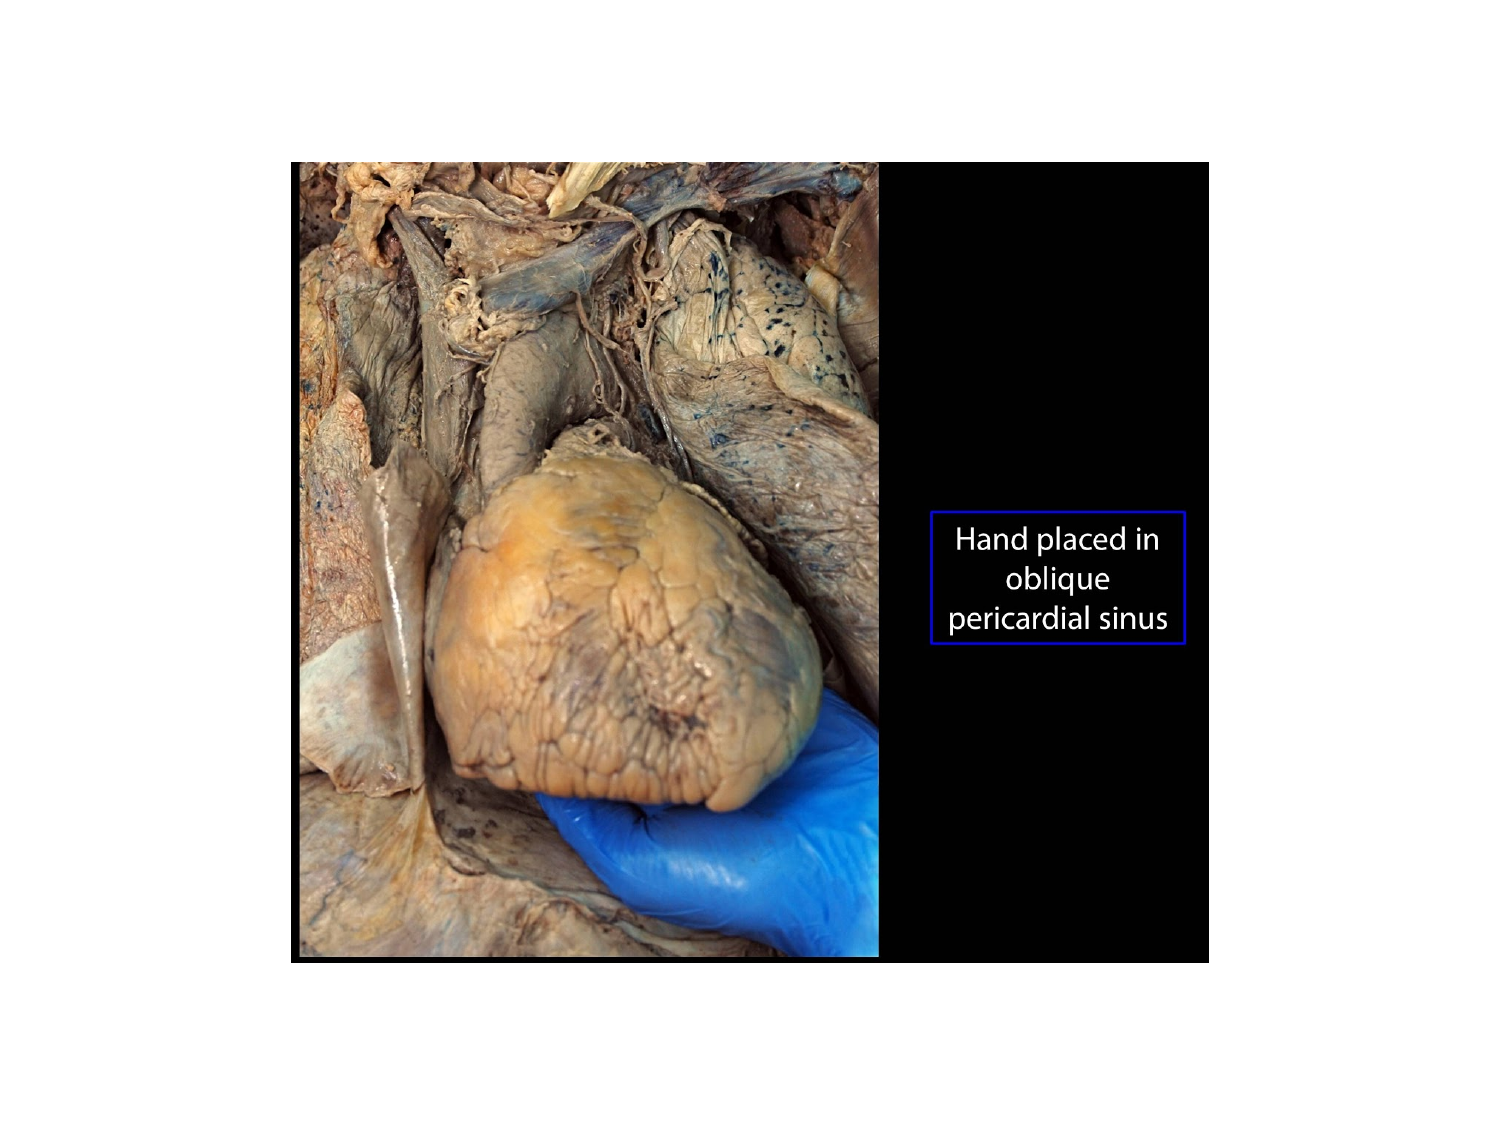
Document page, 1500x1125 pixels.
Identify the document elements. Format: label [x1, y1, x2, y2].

picture [290, 162, 1209, 963]
